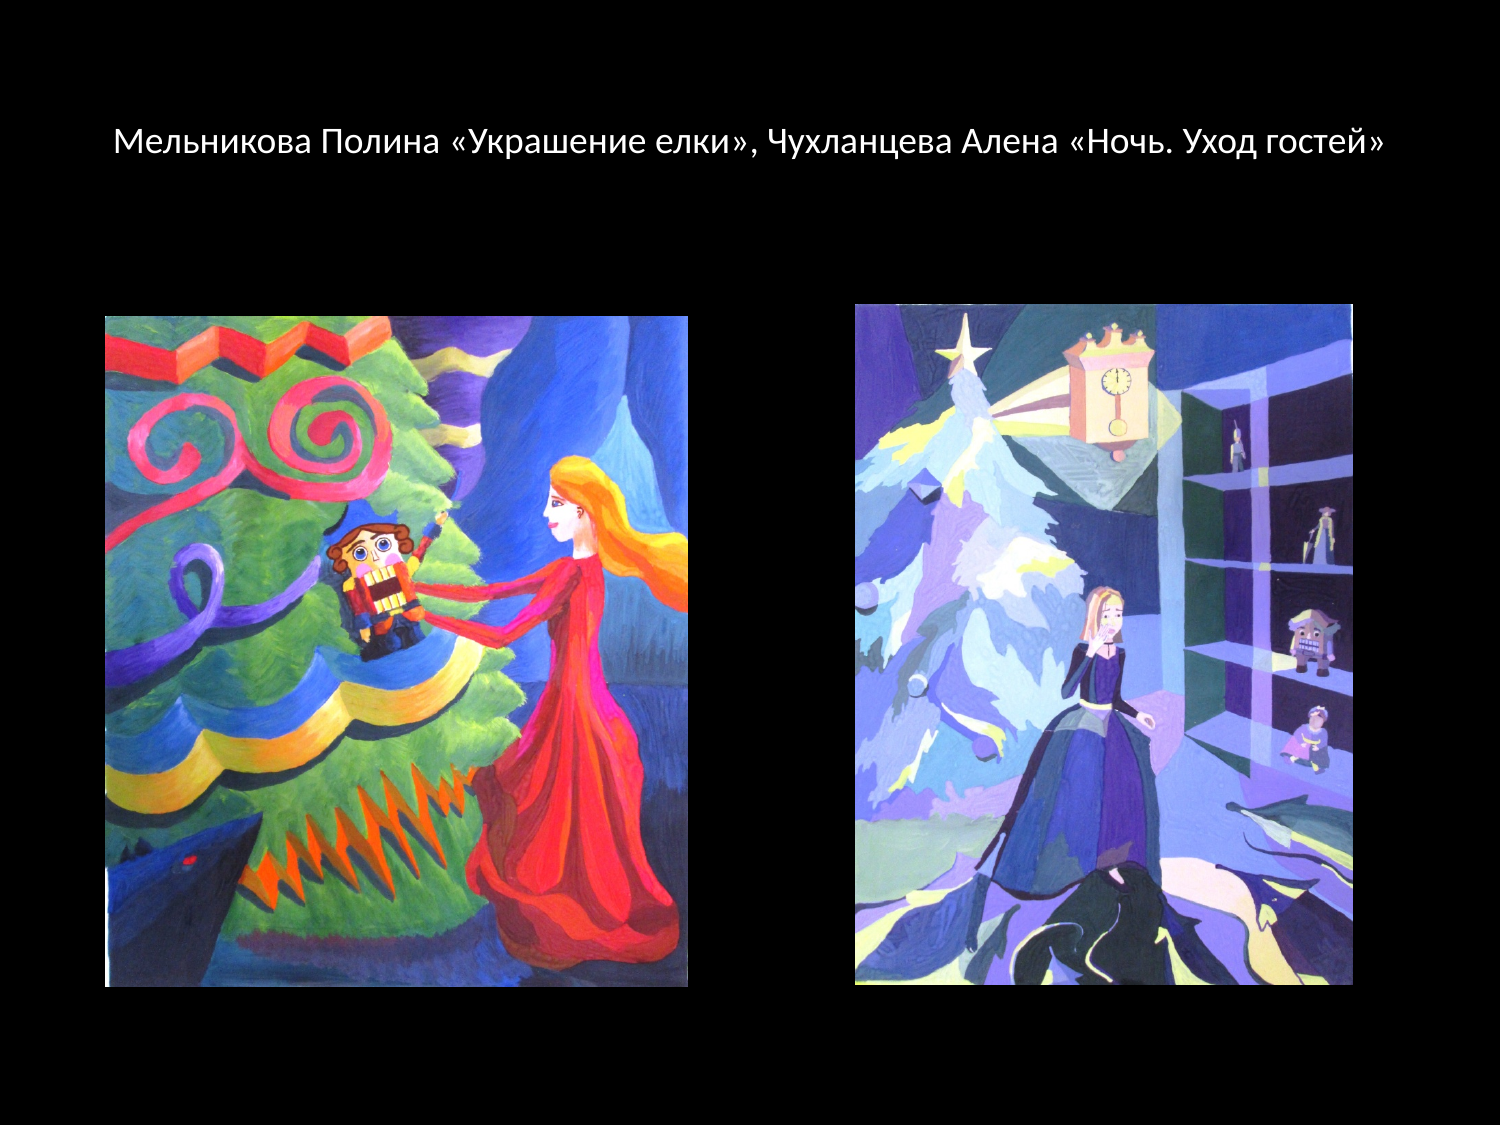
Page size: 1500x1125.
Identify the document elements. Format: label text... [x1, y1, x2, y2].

picture [105, 316, 688, 988]
picture [855, 304, 1353, 985]
title Мельникова Полина «Украшение елки», Чухланцева Алена «Ночь. Уход гостей» [75, 45, 1425, 233]
